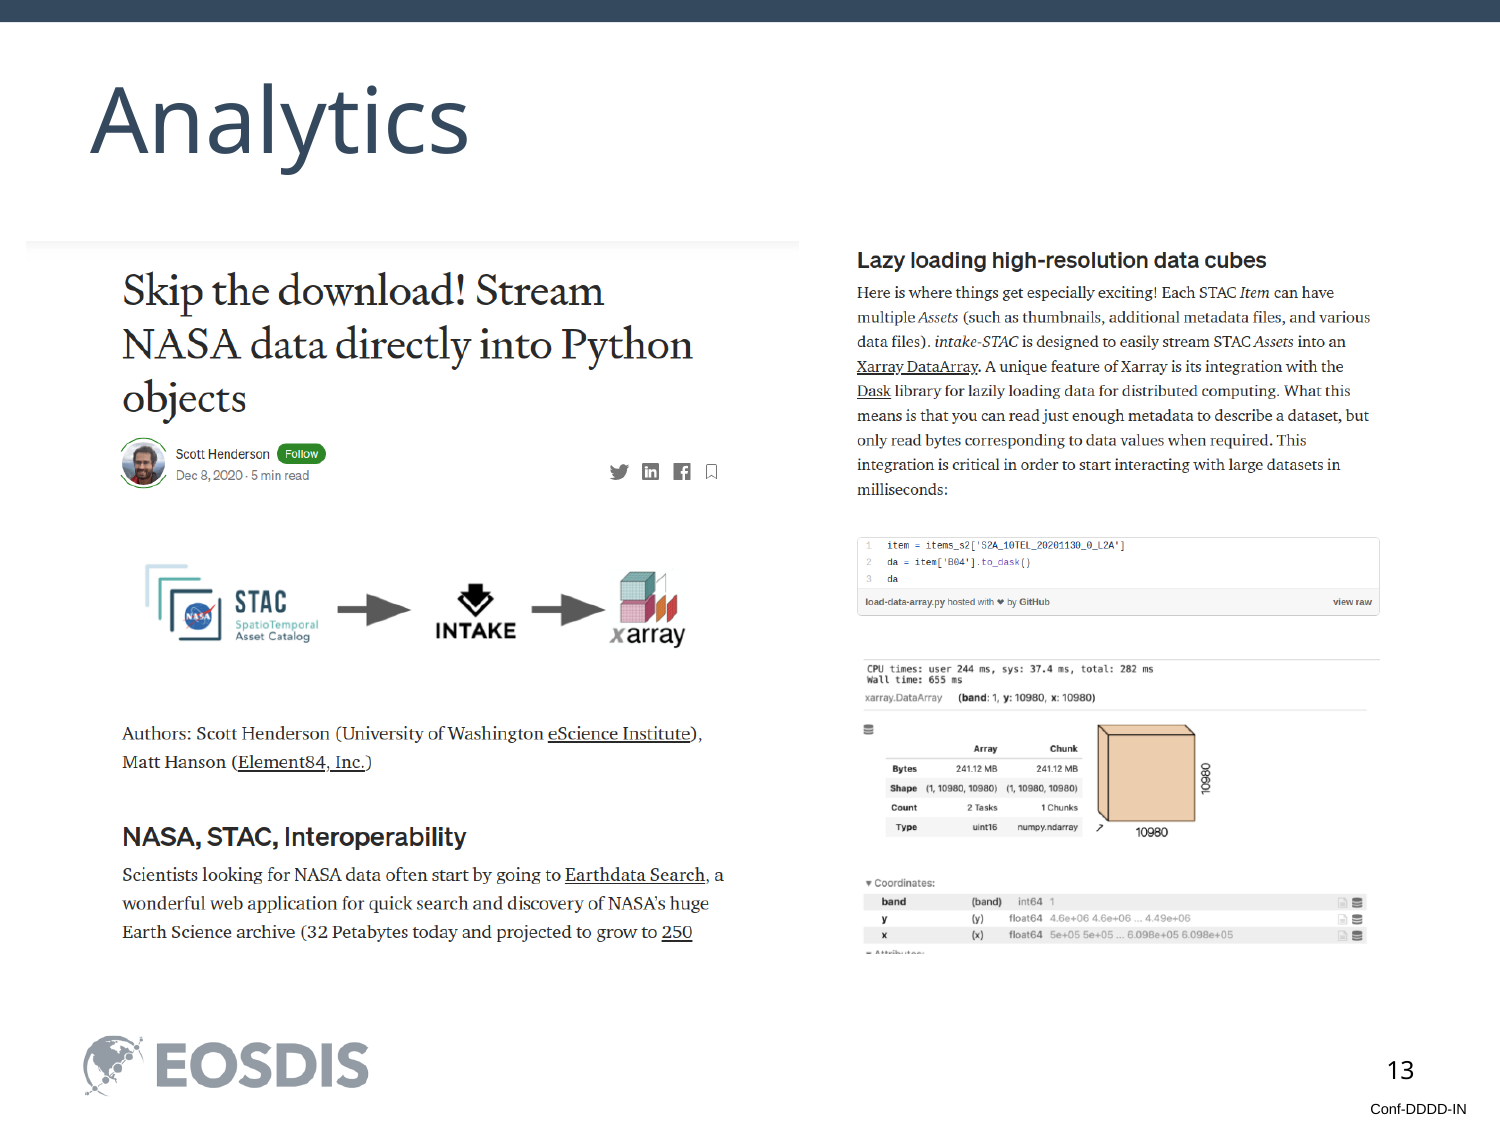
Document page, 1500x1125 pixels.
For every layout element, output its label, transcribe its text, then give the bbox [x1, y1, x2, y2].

title Analytics [75, 45, 1425, 189]
picture [25, 228, 1459, 954]
